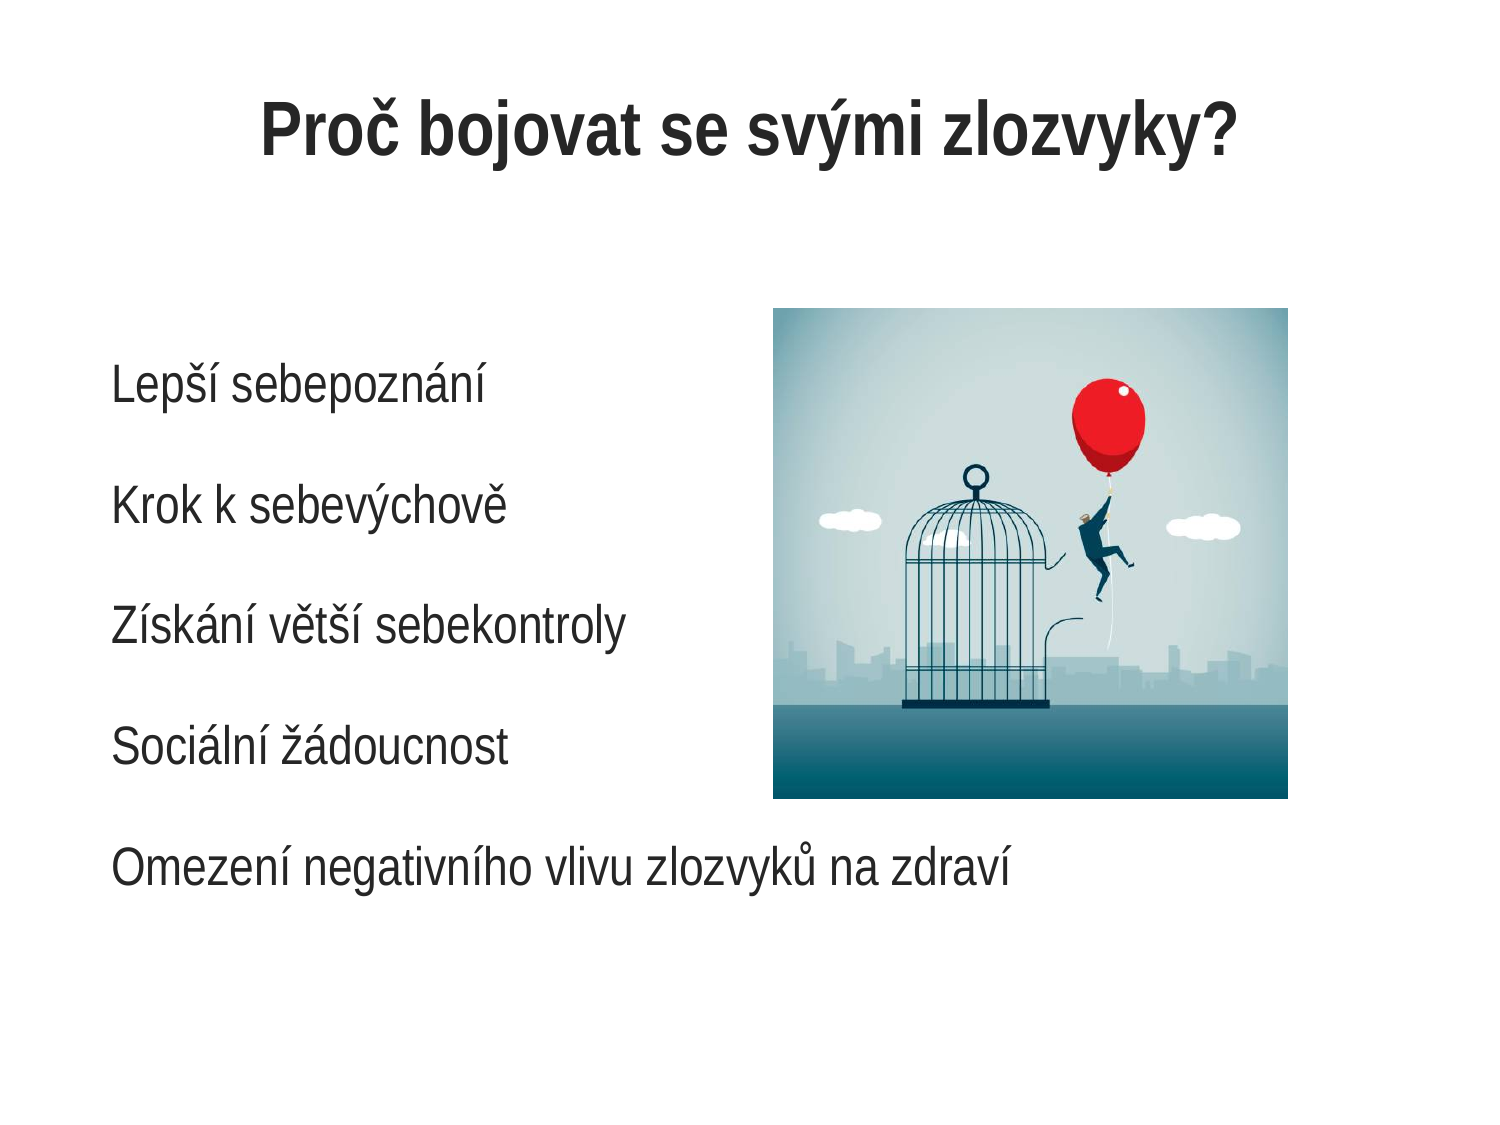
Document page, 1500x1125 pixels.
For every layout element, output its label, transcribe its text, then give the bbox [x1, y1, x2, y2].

text_box Lepší sebepoznání Krok k sebevýchově Získání větší sebekontroly Sociální žádoucnost Omezení negativního vlivu zlozvyků na zdraví [110, 349, 1391, 1059]
text_box Proč bojovat se svými zlozvyky? [110, 82, 1391, 271]
picture [773, 308, 1288, 790]
